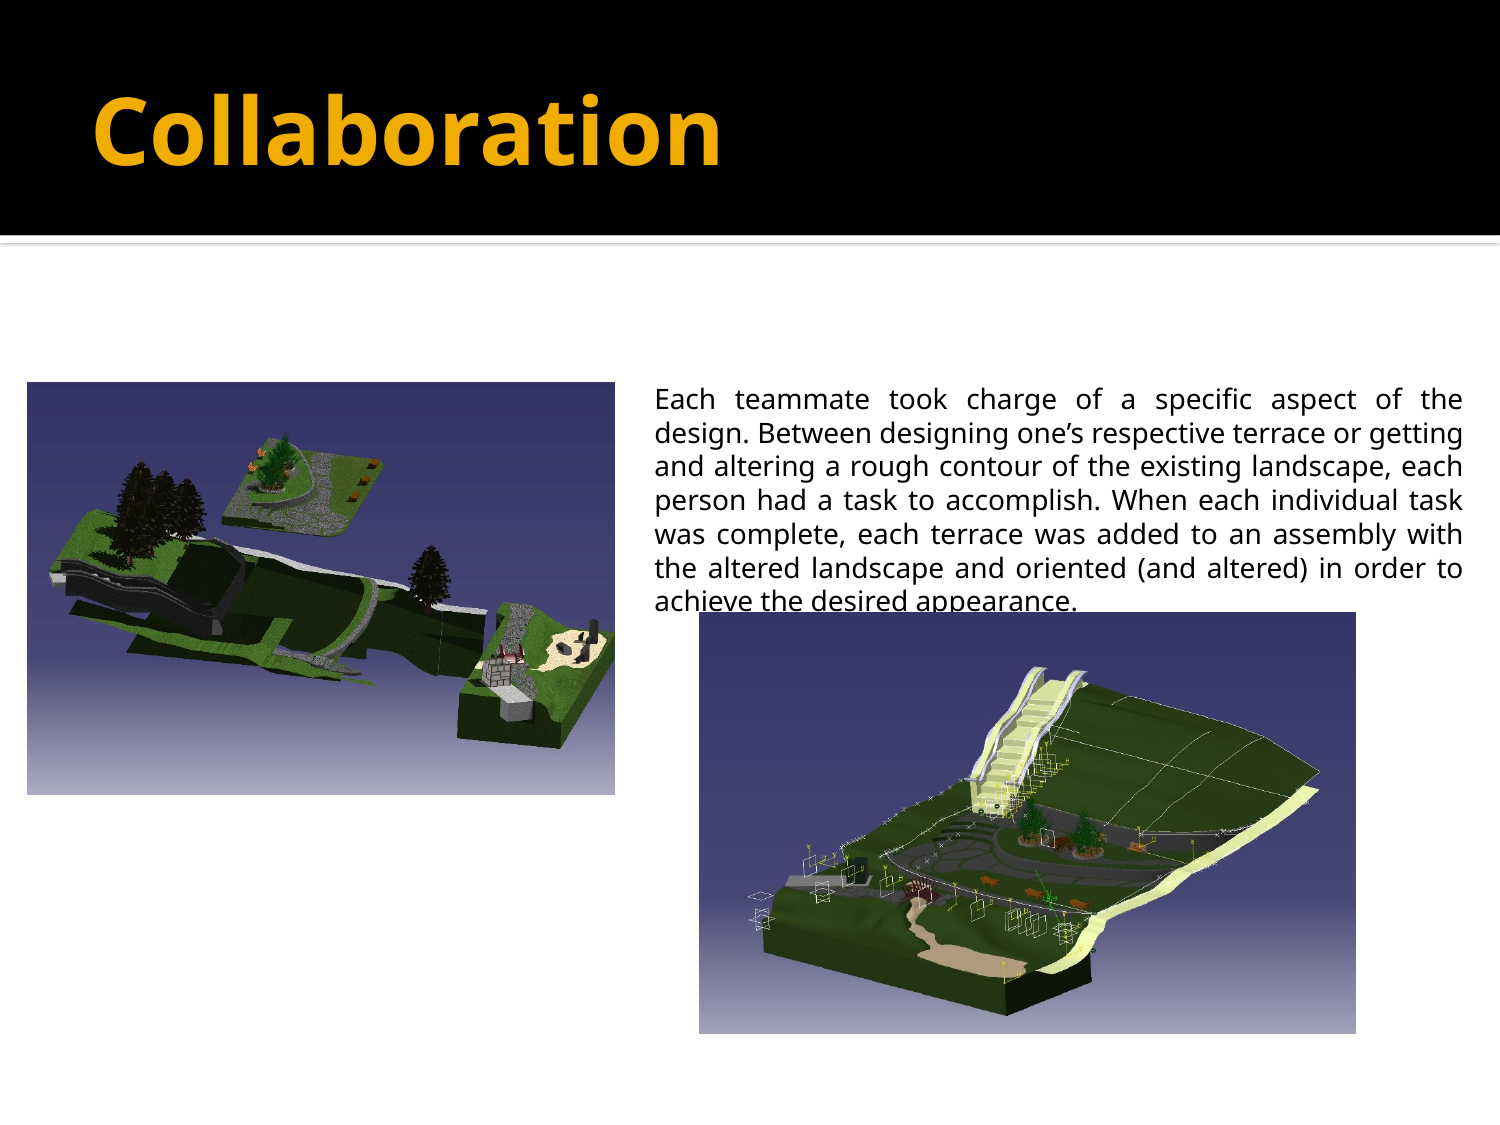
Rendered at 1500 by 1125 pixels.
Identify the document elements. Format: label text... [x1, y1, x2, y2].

text_box Each teammate took charge of a specific aspect of the design. Between designing one’s respective terrace or getting and altering a rough contour of the existing landscape, each person had a task to accomplish. When each individual task was complete, each terrace was added to an assembly with the altered landscape and oriented (and altered) in order to achieve the desired appearance. [639, 373, 1480, 625]
picture [699, 612, 1356, 1034]
title Collaboration [75, 25, 1425, 231]
picture [27, 382, 615, 795]
